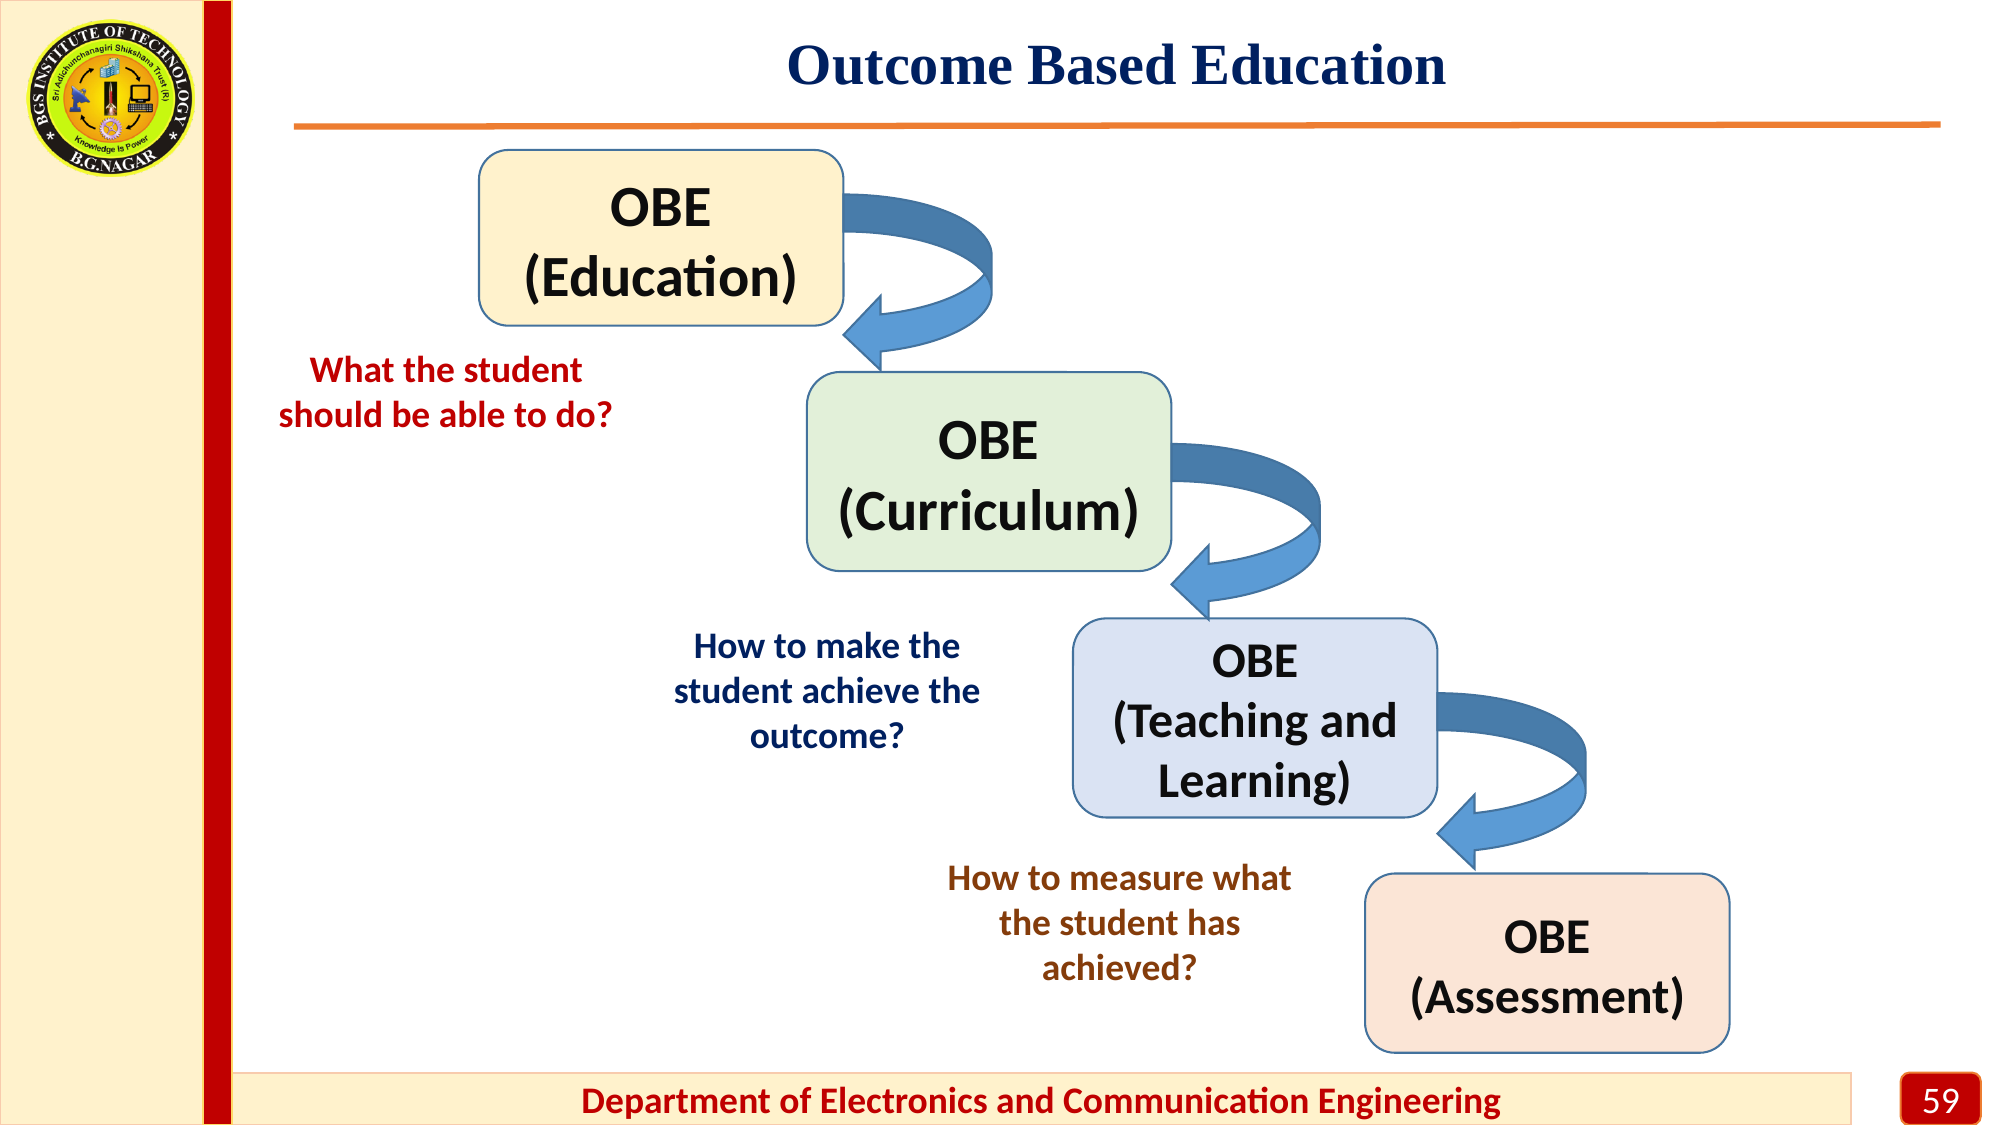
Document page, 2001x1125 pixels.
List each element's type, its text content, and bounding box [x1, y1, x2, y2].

text_box How to make the student achieve the outcome? [624, 613, 1030, 764]
text_box [0, 0, 202, 1125]
text_box Department of Electronics and Communication Engineering [233, 1072, 1852, 1125]
text_box [842, 193, 993, 373]
text_box OBE (Curriculum) [805, 370, 1173, 573]
text_box [1170, 442, 1321, 622]
text_box 59 [1899, 1071, 1982, 1125]
text_box Outcome Based Education [293, 19, 1941, 104]
text_box How to measure what the student has achieved? [917, 846, 1323, 996]
text_box OBE (Teaching and Learning) [1071, 617, 1439, 819]
text_box OBE (Assessment) [1364, 872, 1731, 1054]
picture [26, 19, 195, 177]
text_box OBE (Education) [477, 148, 845, 327]
text_box What the student should be able to do? [243, 337, 649, 443]
text_box [202, 0, 233, 1125]
text_box [1435, 692, 1587, 872]
